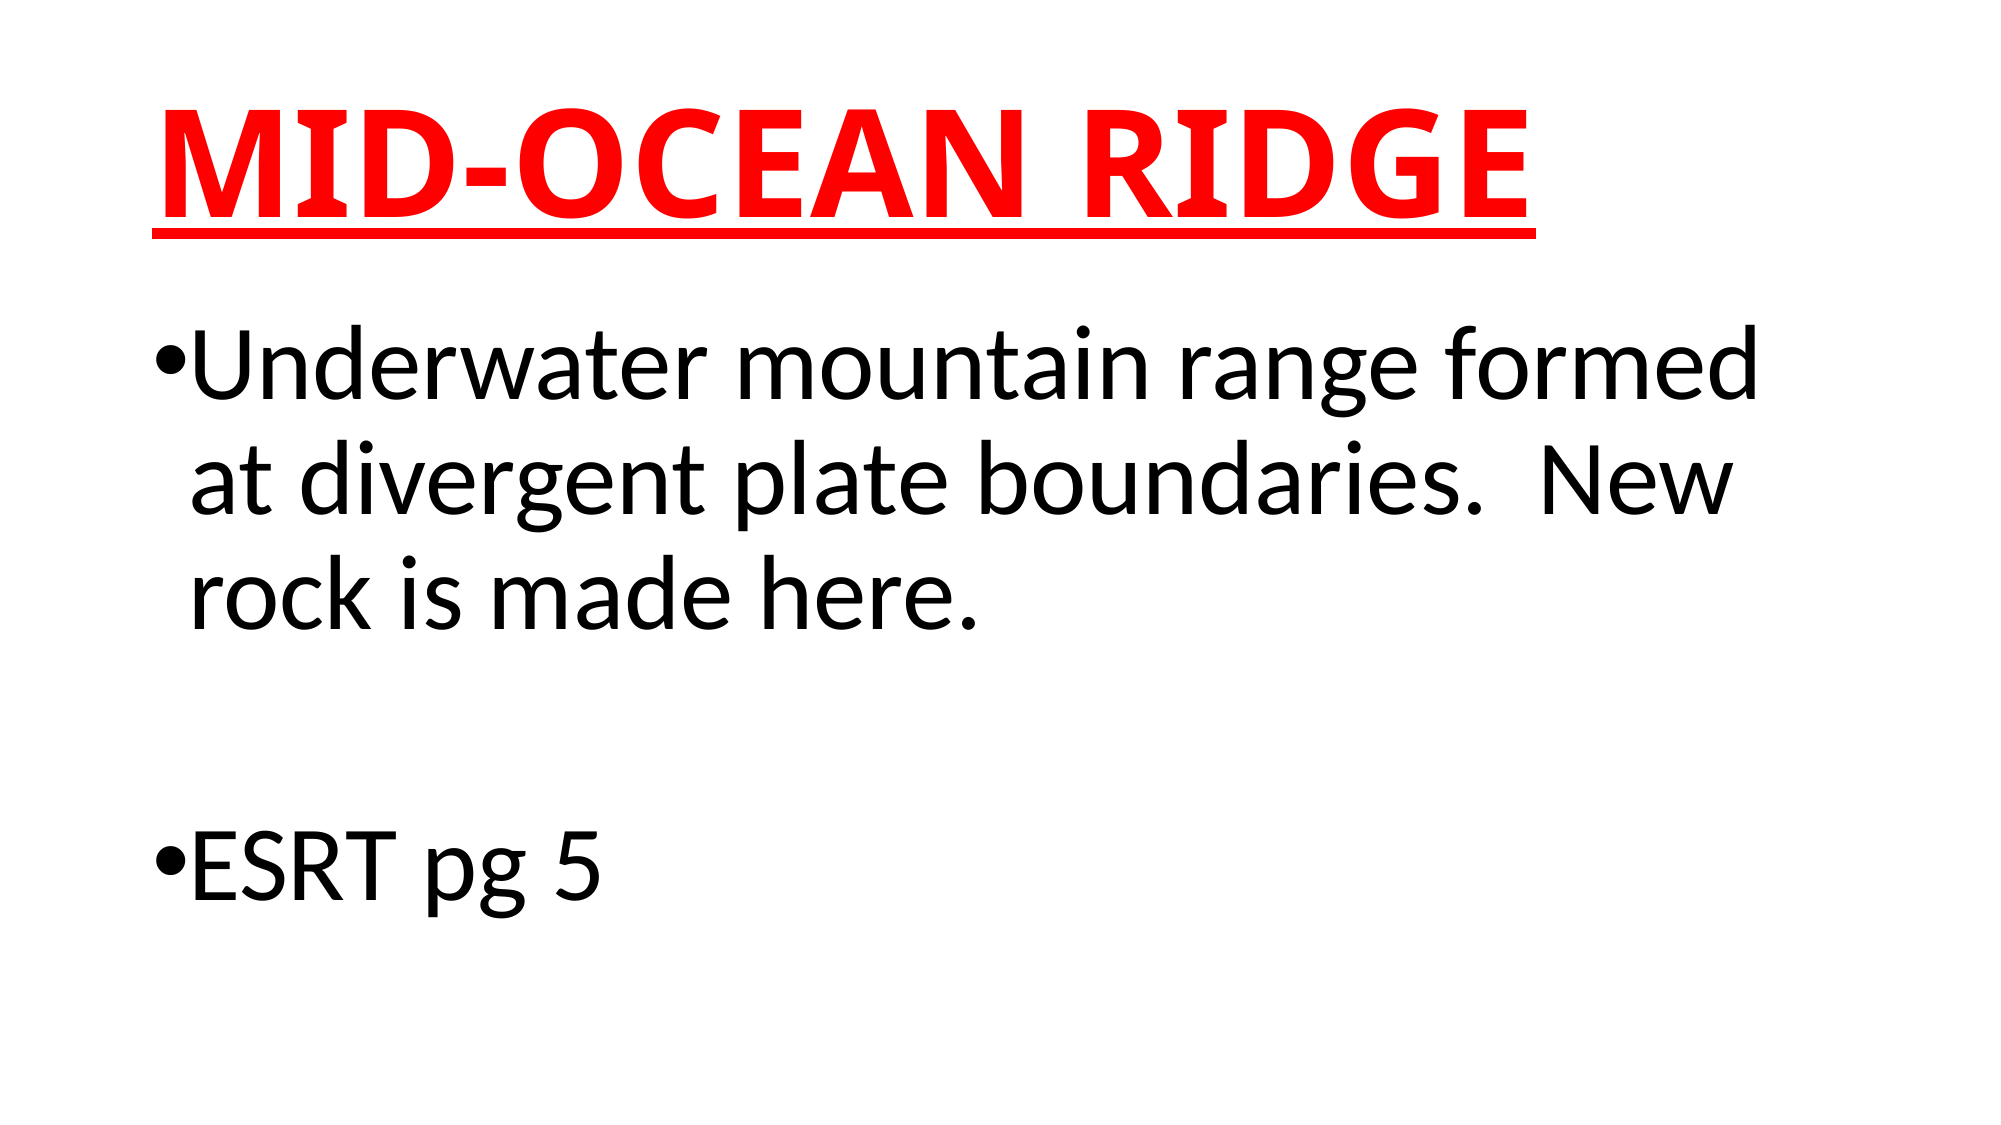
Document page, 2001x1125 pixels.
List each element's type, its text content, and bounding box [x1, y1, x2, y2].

list Underwater mountain range formed at divergent plate boundaries. New rock is made here. ESRT pg 5 [137, 299, 1863, 1014]
title MID-OCEAN RIDGE [137, 59, 1863, 278]
